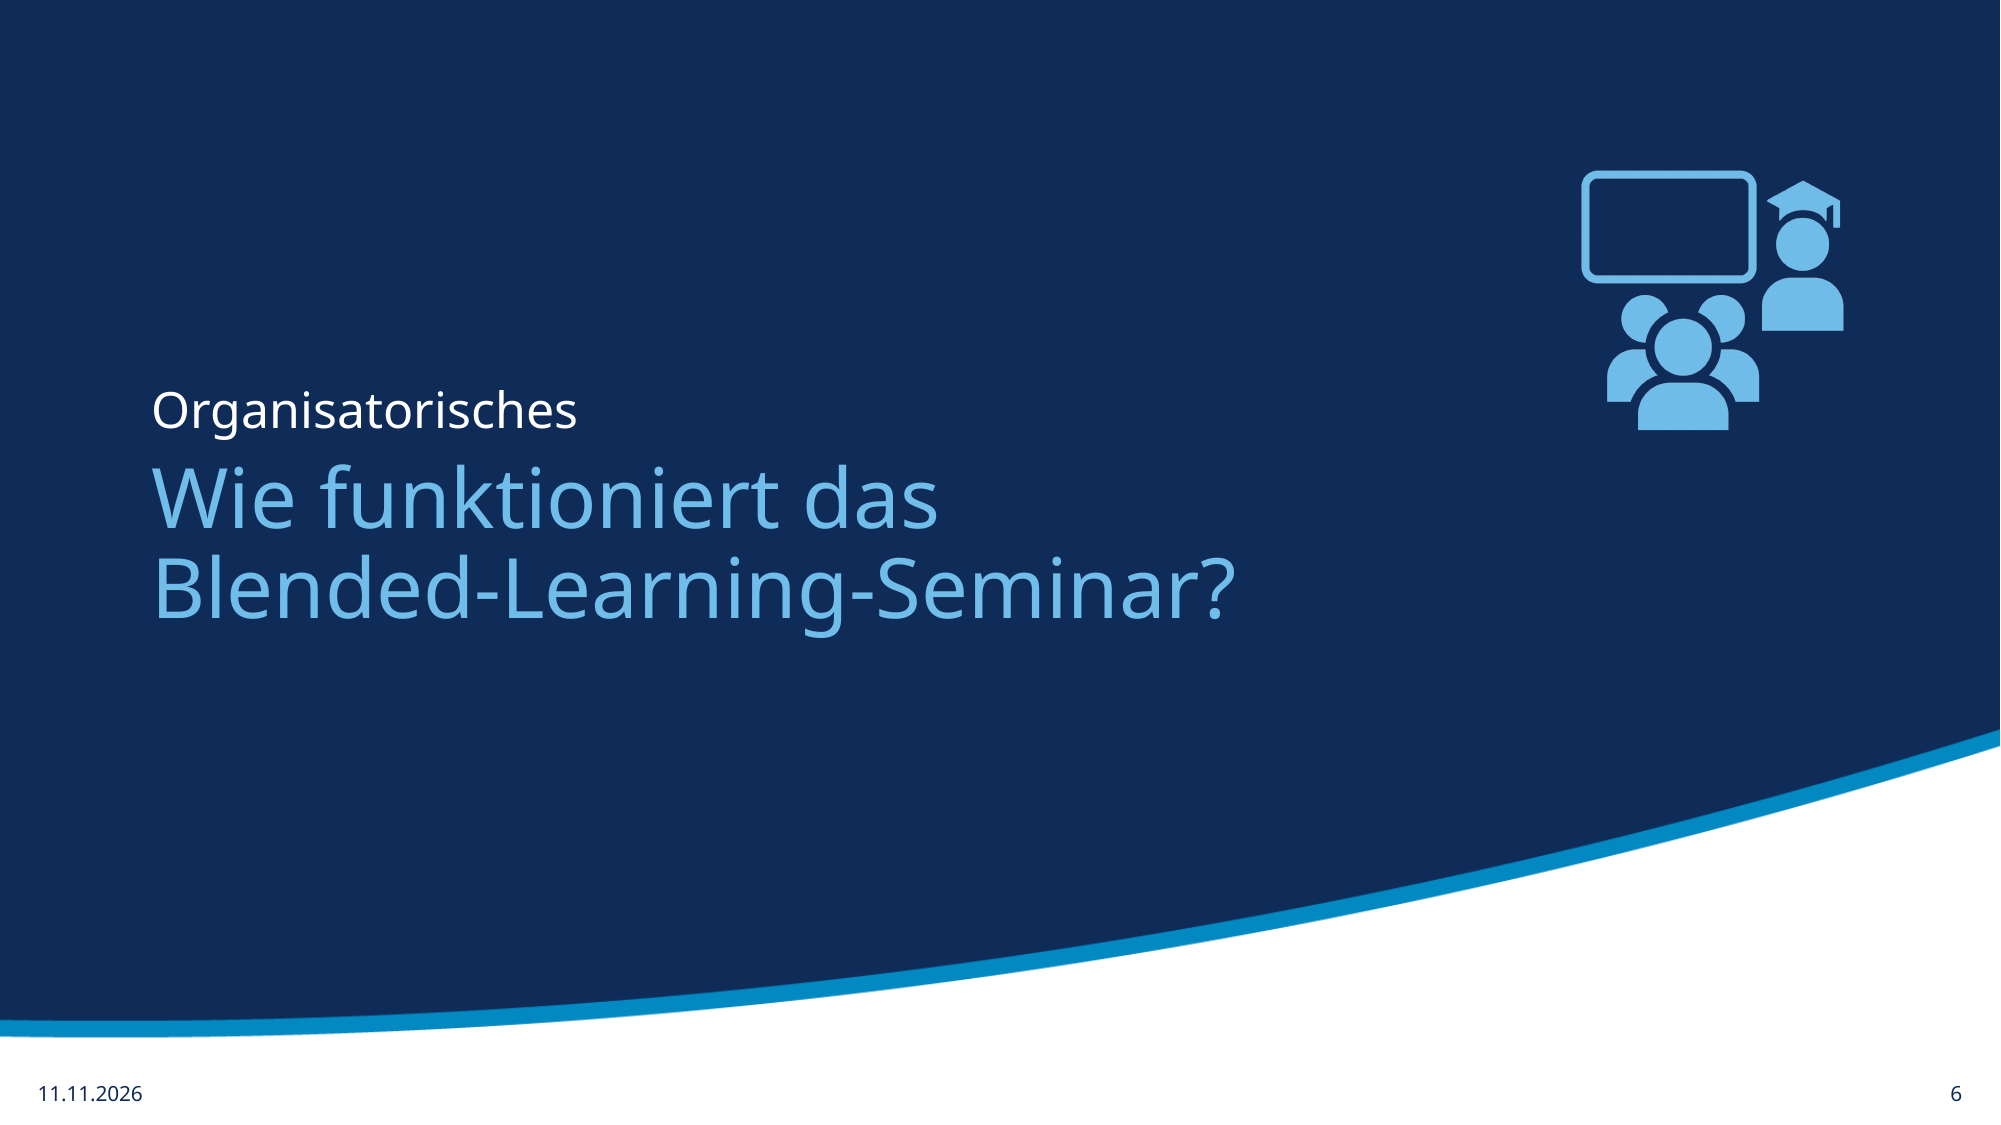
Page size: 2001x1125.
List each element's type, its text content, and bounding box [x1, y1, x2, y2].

slide_number 6 [1527, 1065, 1978, 1125]
picture [0, 0, 2000, 1020]
picture [0, 747, 2000, 1125]
list Organisatorisches [136, 200, 1565, 447]
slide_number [22, 1065, 473, 1125]
title Wie funktioniert das Blended-Learning-Seminar? [136, 449, 1862, 917]
